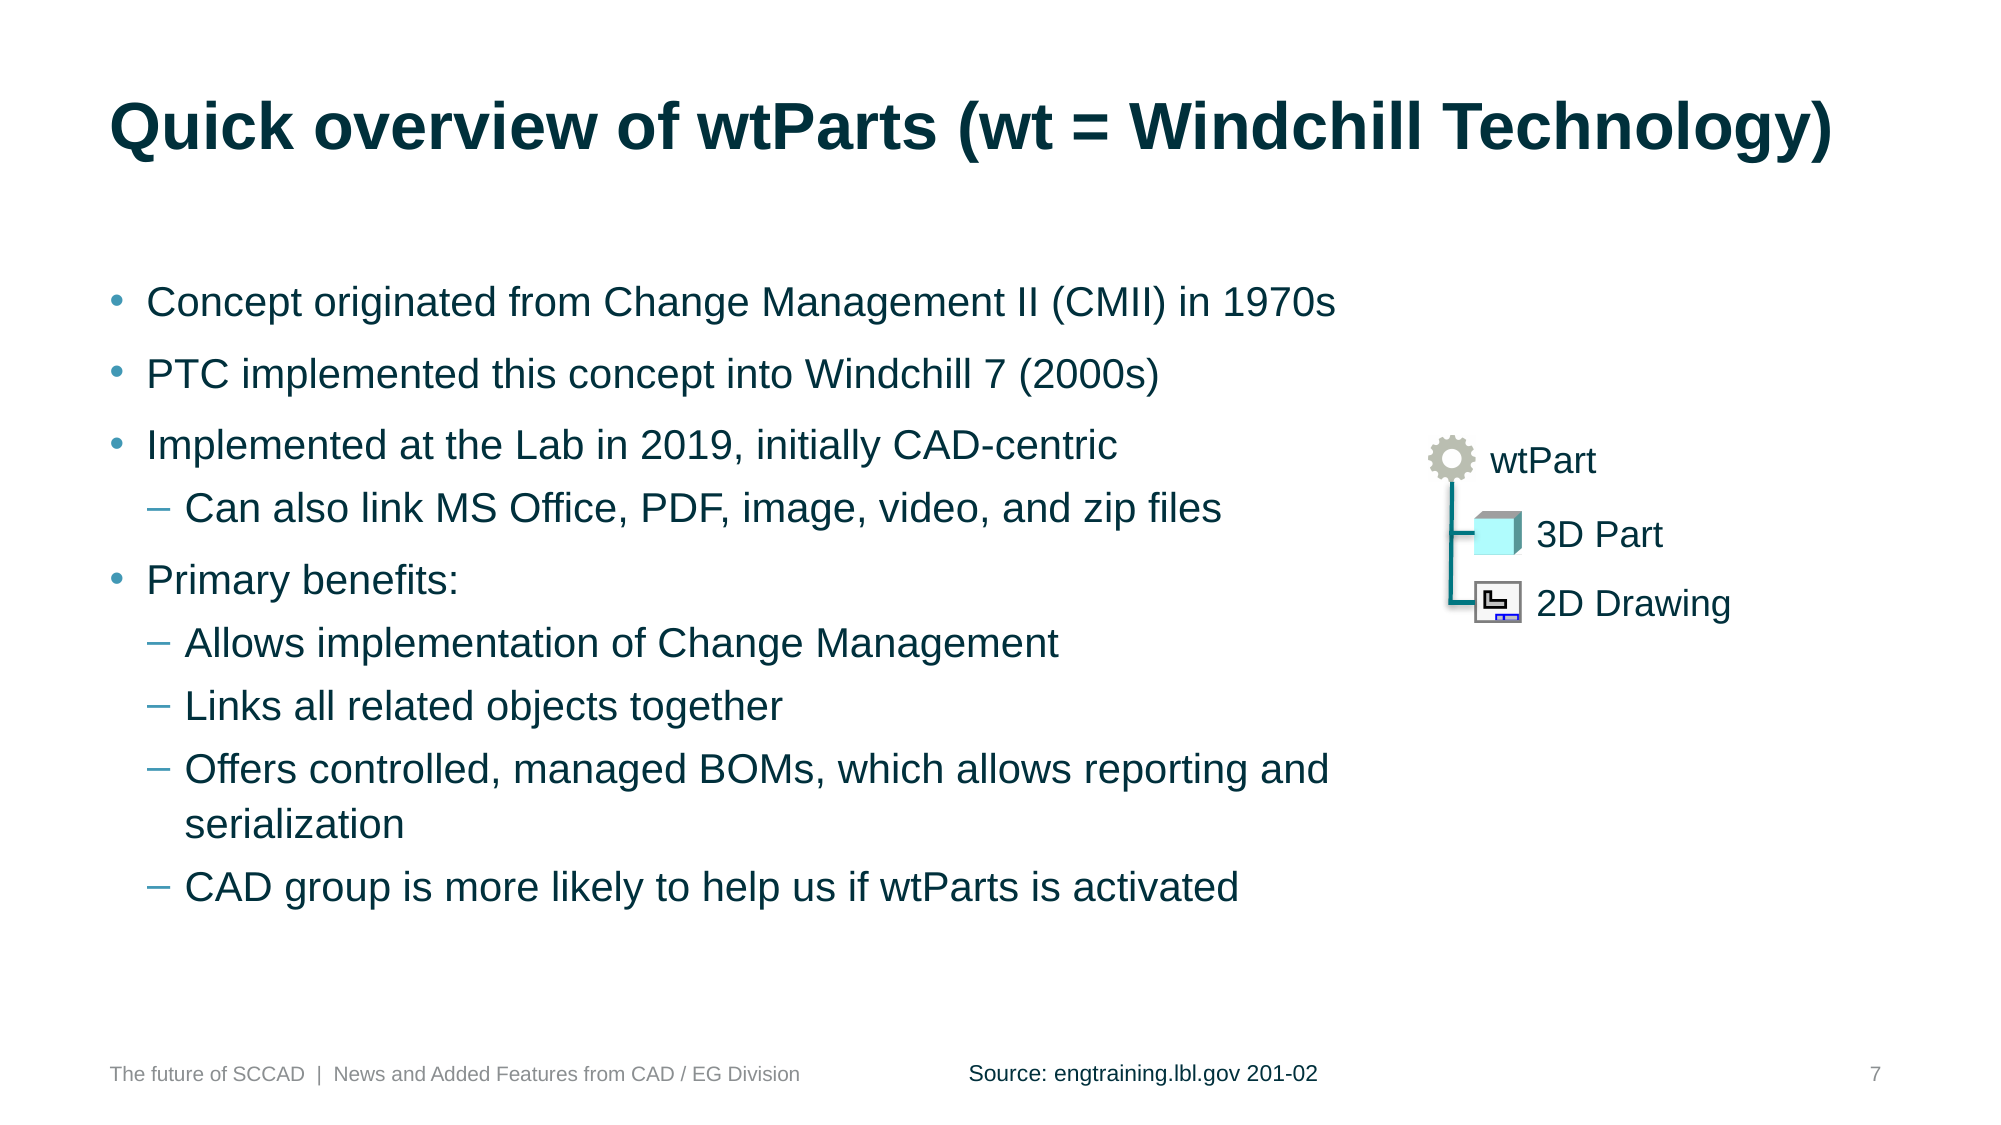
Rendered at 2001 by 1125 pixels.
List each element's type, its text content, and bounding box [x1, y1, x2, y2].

title Quick overview of wtParts (wt = Windchill Technology) [94, 75, 1895, 263]
list Concept originated from Change Management II (CMII) in 1970s PTC implemented this concept into Windchill 7 (2000s) Implemented at the Lab in 2019, initially CAD-centric Can also link MS Office, PDF, image, video, and zip files Primary benefits: Allows implementation of Change Management Links all related objects together Offers controlled, managed BOMs, which allows reporting and serialization CAD group is more likely to help us if wtParts is activated [94, 262, 1359, 1003]
slide_number 7 [1780, 1042, 1897, 1103]
footer The future of SCCAD | News and Added Features from CAD / EG Division [94, 1042, 1589, 1103]
text_box Source: engtraining.lbl.gov 201-02 [953, 1051, 1359, 1094]
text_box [1428, 428, 1759, 633]
